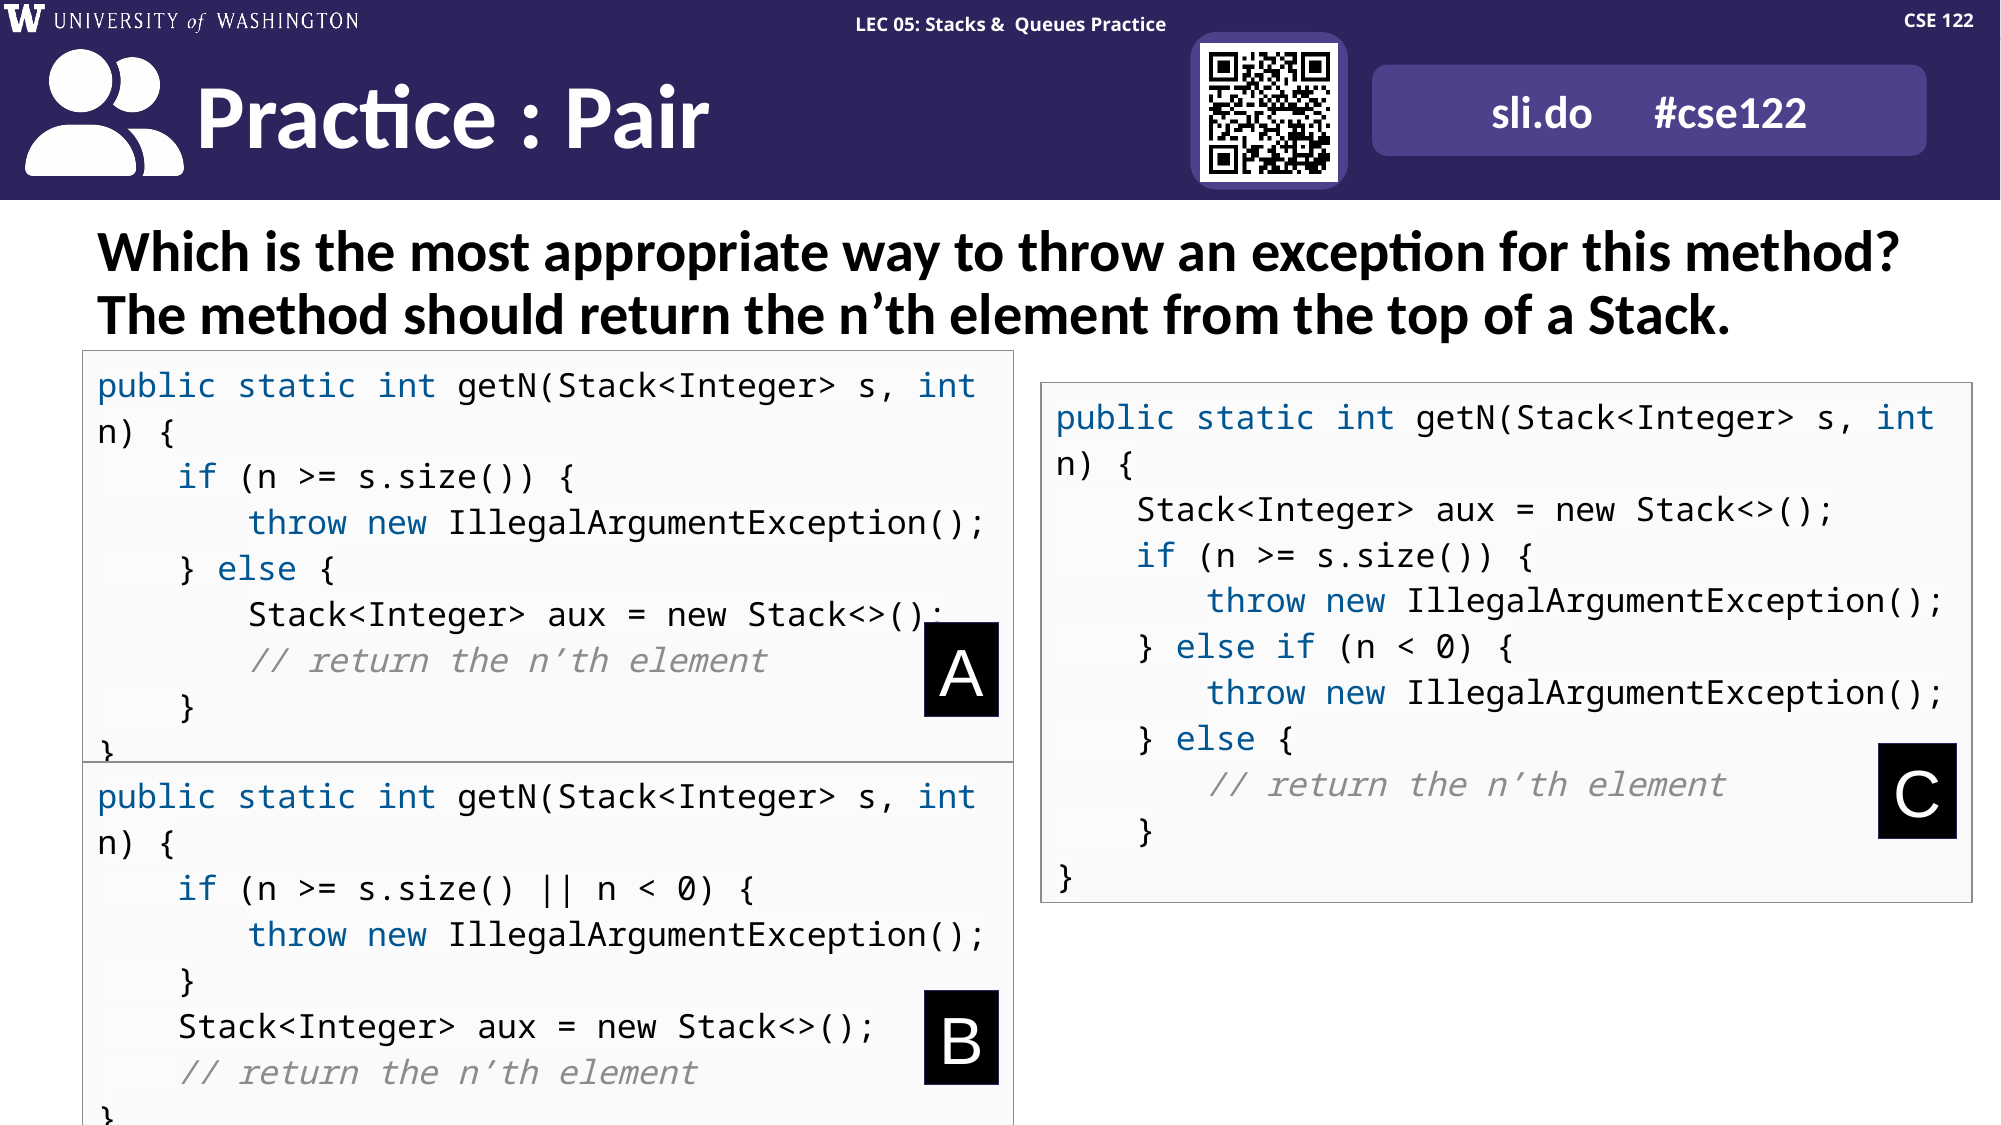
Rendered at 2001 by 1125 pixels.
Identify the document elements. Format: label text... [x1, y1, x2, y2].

text_box B [924, 990, 999, 1085]
text_box C [1878, 743, 1957, 839]
text_box public static int getN(Stack<Integer> s, int n) { if (n >= s.size() || n < 0) { throw new IllegalArgumentException(); } Stack<Integer> aux = new Stack<>(); // return the n’th element } [82, 761, 1014, 1125]
text_box public static int getN(Stack<Integer> s, int n) { if (n >= s.size()) { throw new IllegalArgumentException(); } else { Stack<Integer> aux = new Stack<>(); // return the n’th element } } [82, 350, 1014, 761]
picture [1200, 43, 1338, 182]
title Which is the most appropriate way to throw an exception for this method? The method should return the n’th element from the top of a Stack. [82, 242, 1972, 326]
text_box A [924, 622, 999, 717]
text_box public static int getN(Stack<Integer> s, int n) { Stack<Integer> aux = new Stack<>(); if (n >= s.size()) { throw new IllegalArgumentException(); } else if (n < 0) { throw new IllegalArgumentException(); } else { // return the n’th element } } [1040, 382, 1972, 903]
picture [25, 49, 184, 176]
picture [4, 4, 358, 33]
